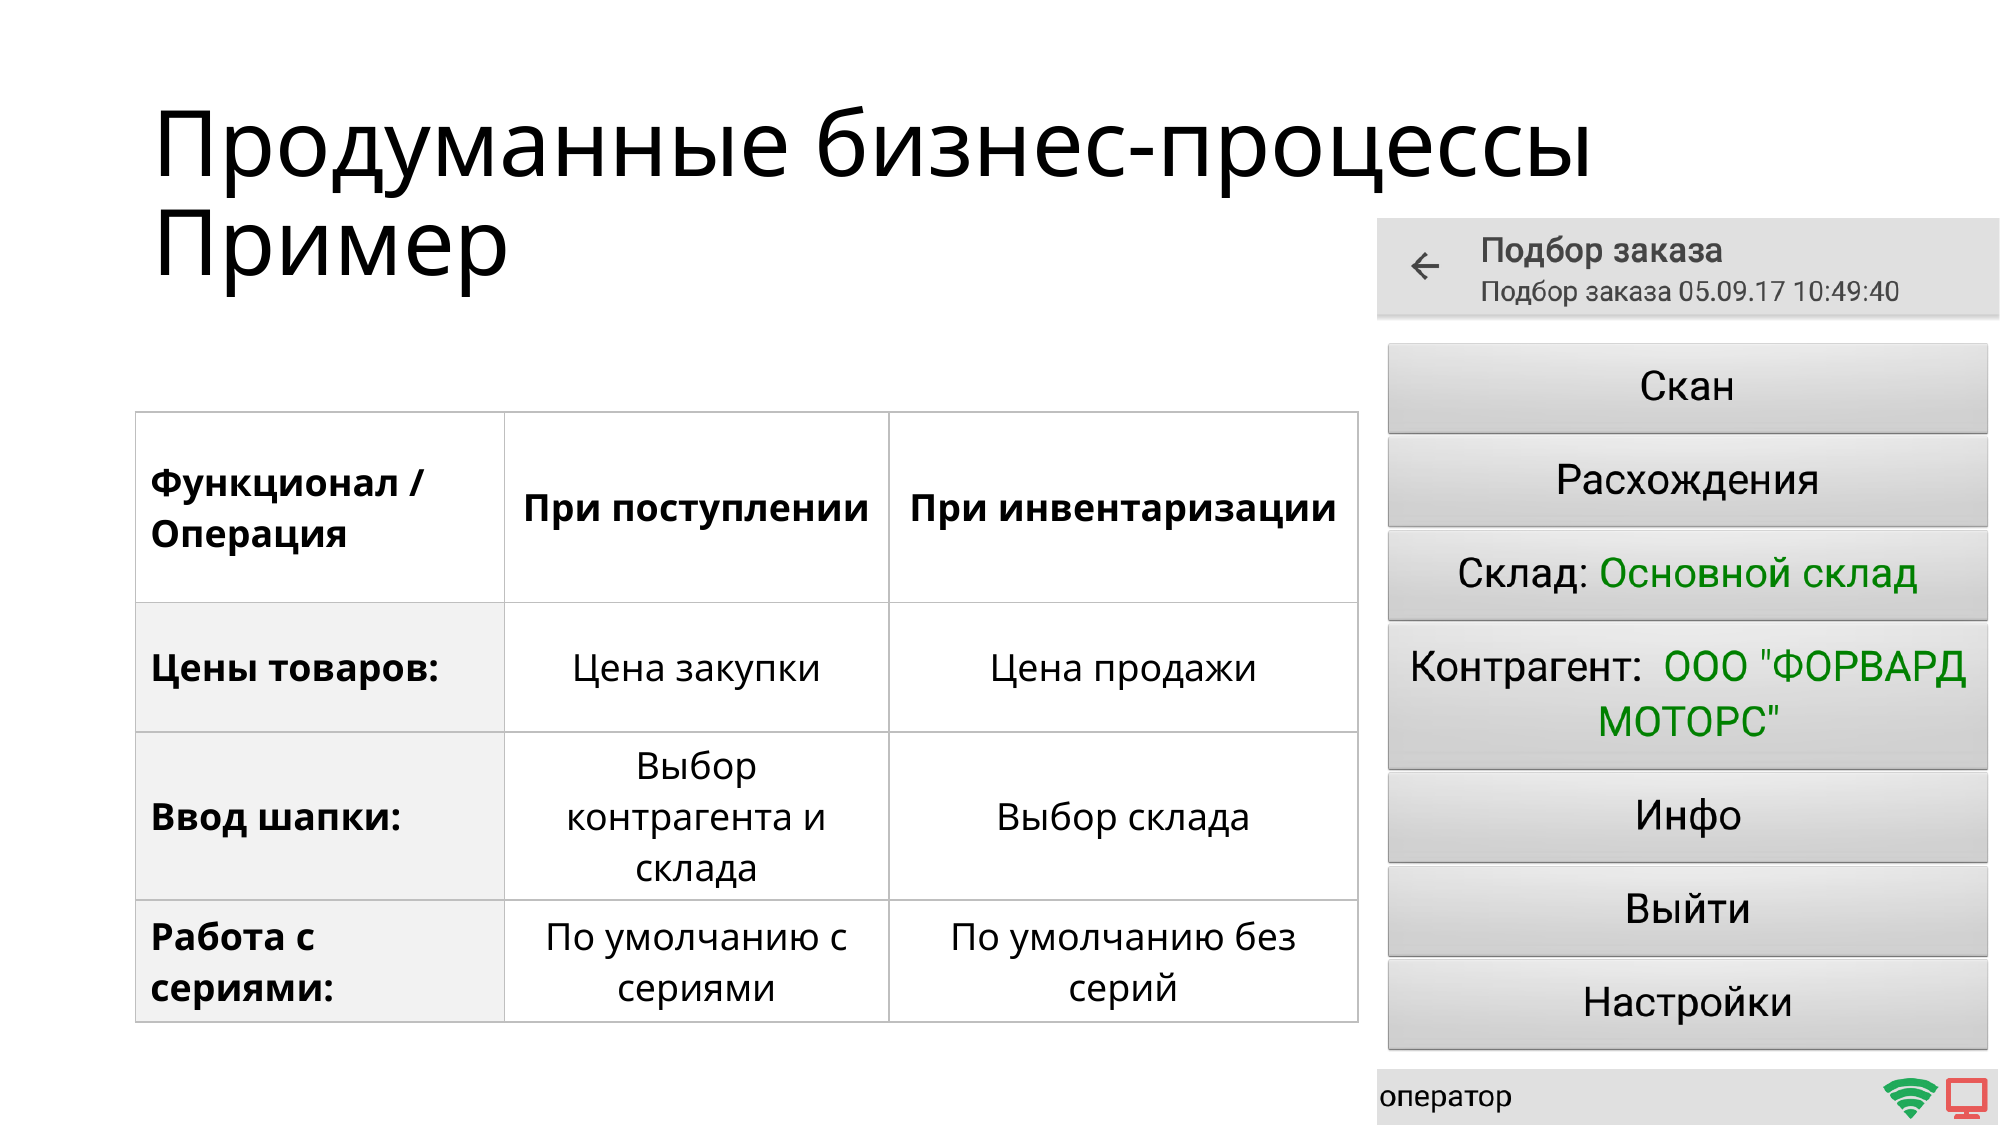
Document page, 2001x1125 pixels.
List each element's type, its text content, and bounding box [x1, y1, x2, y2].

picture [1377, 218, 2000, 1125]
table_cell Ввод шапки: [136, 733, 504, 899]
table_cell По умолчанию с сериями [505, 901, 888, 1021]
table_cell Цена продажи [890, 603, 1357, 731]
table_header Функционал / Операция [136, 413, 504, 602]
table_header При инвентаризации [890, 413, 1357, 602]
table_cell Работа с сериями: [136, 901, 504, 1021]
table_cell Выбор контрагента и склада [505, 733, 888, 899]
table_cell Выбор склада [890, 733, 1357, 899]
table_cell Цены товаров: [136, 603, 504, 731]
table_header При поступлении [505, 413, 888, 602]
title Продуманные бизнес-процессы Пример [137, 59, 1863, 334]
table_cell По умолчанию без серий [890, 901, 1357, 1021]
table_cell Цена закупки [505, 603, 888, 731]
